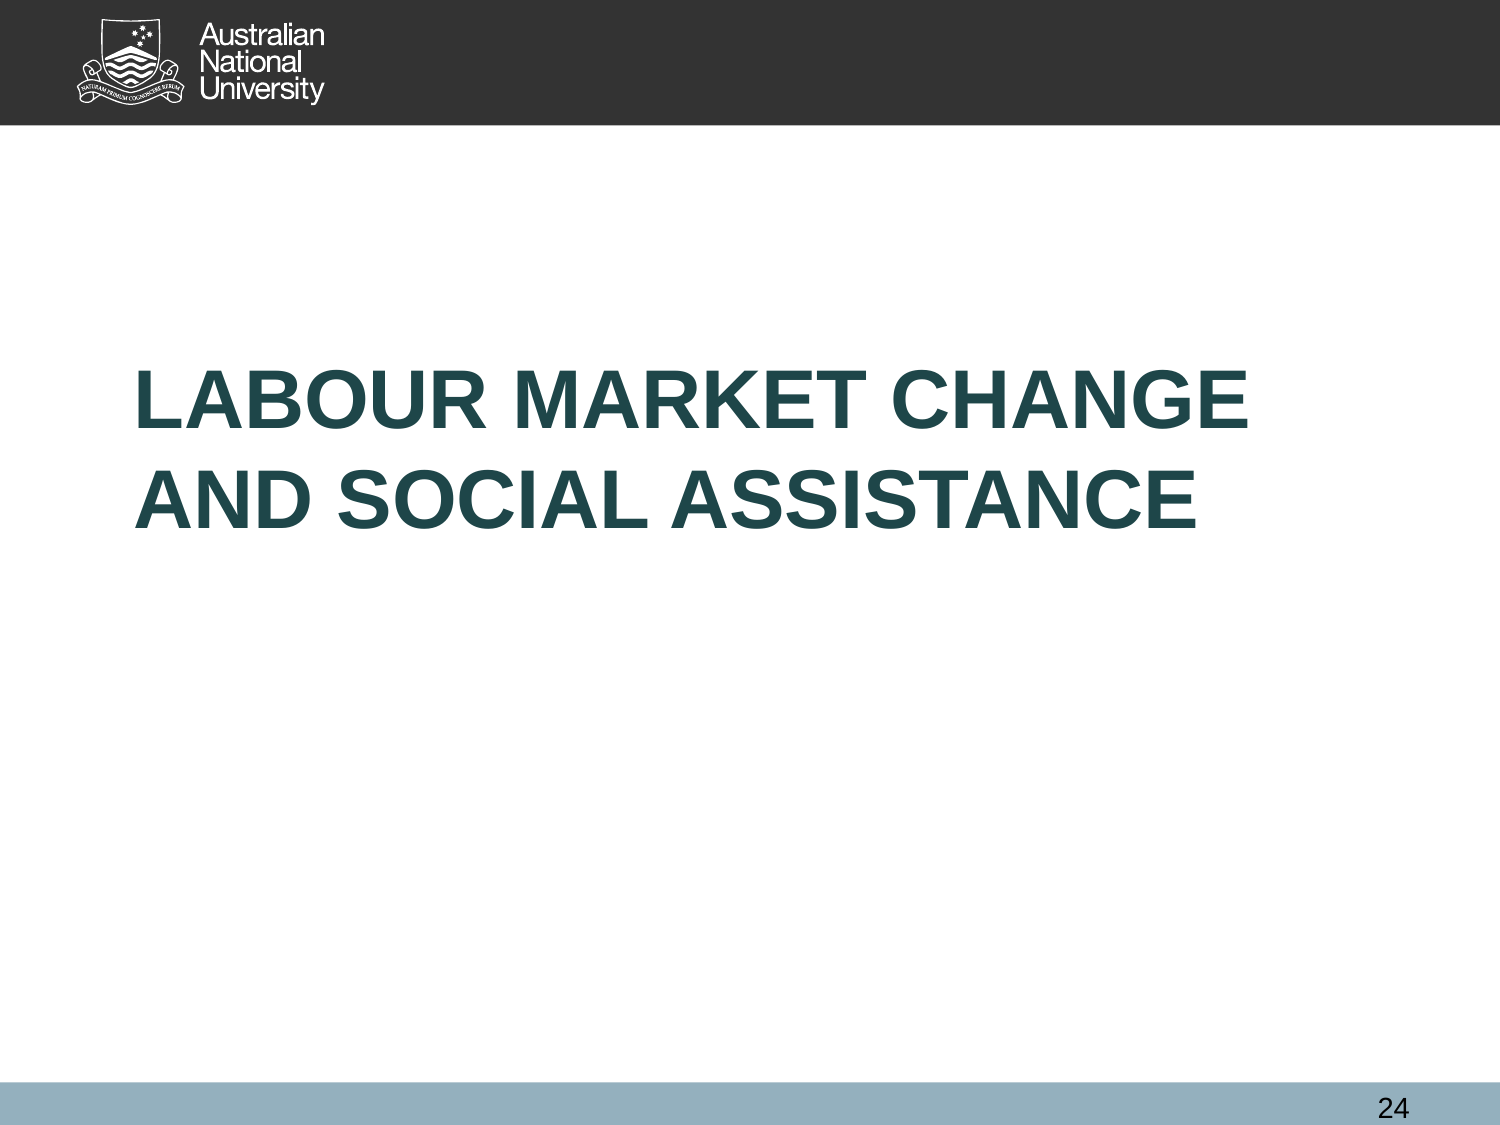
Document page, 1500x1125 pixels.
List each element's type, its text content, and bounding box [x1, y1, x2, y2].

title Labour market change and social assistance [118, 338, 1394, 947]
slide_number 24 [1328, 1082, 1425, 1118]
